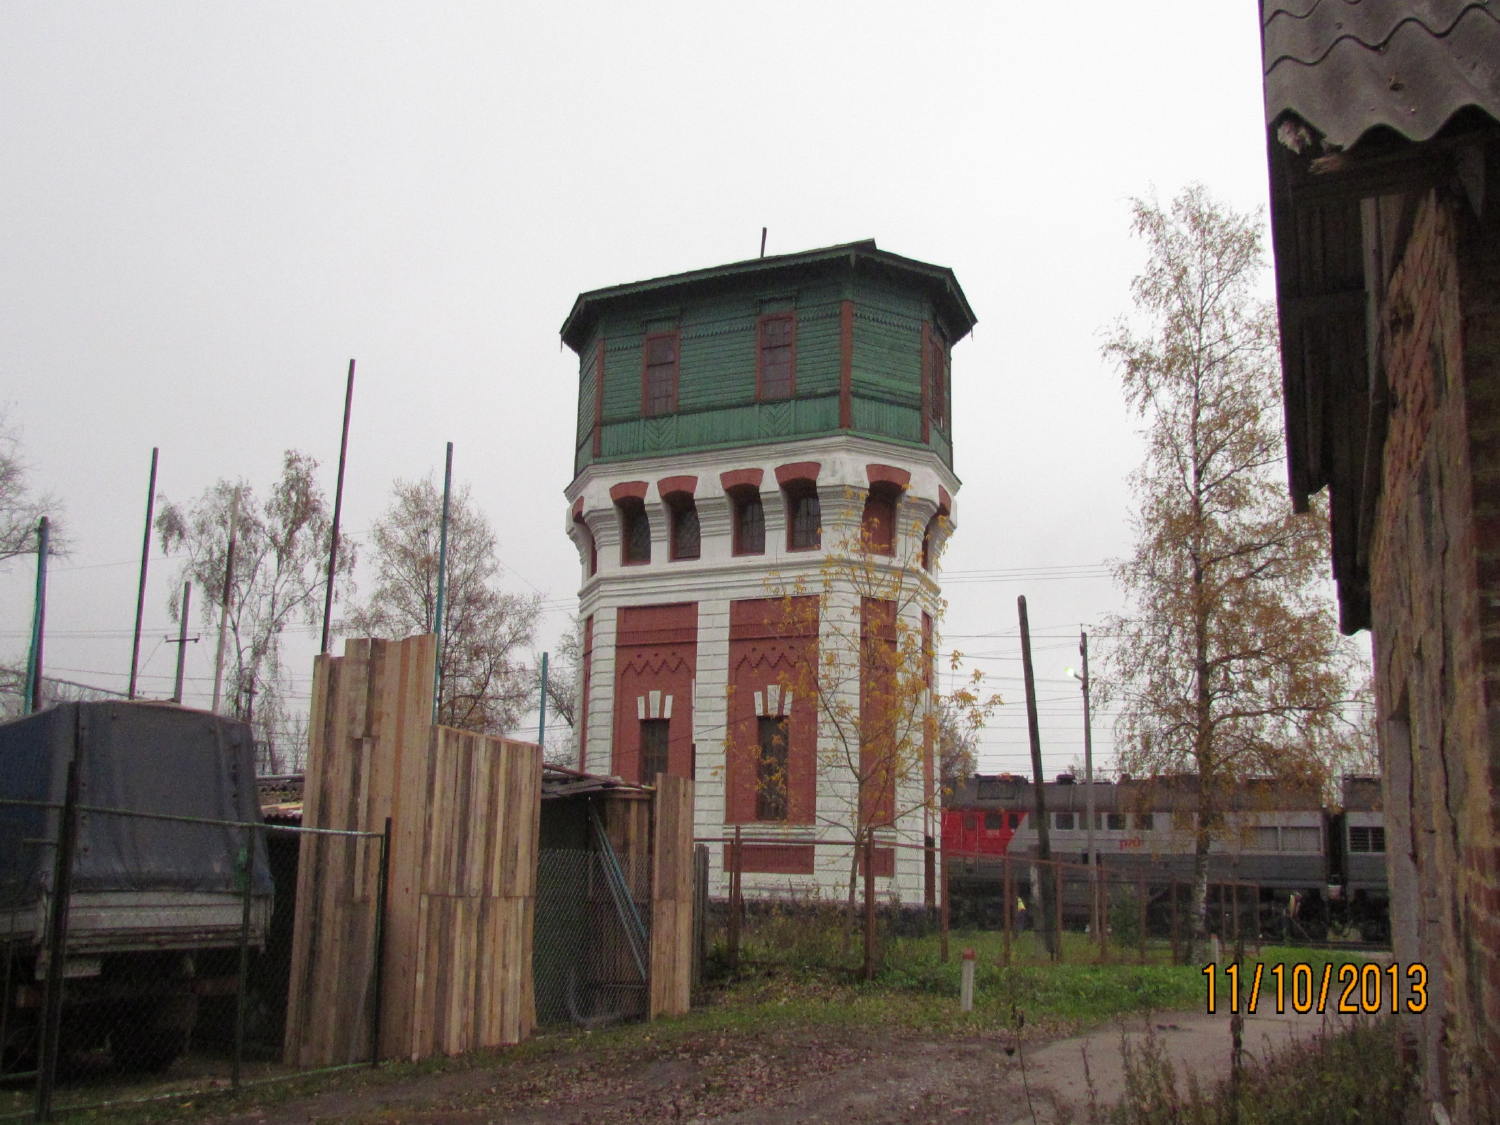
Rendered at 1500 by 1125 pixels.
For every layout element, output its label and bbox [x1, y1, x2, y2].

list [0, 0, 1500, 1125]
